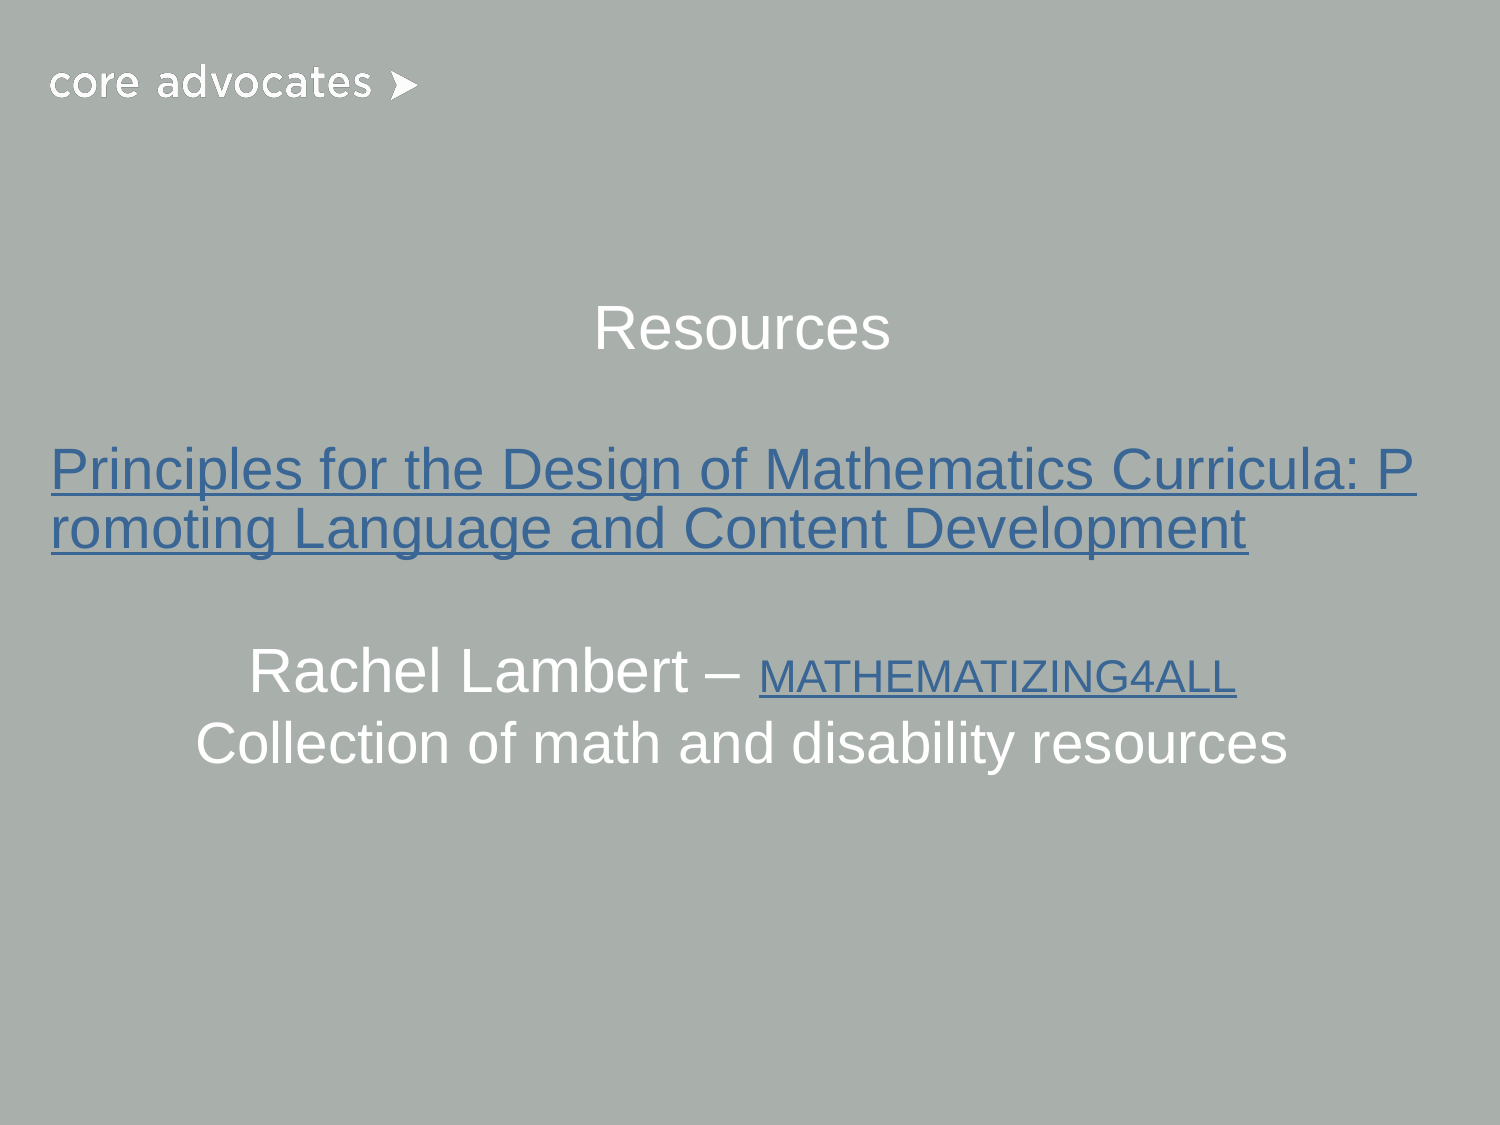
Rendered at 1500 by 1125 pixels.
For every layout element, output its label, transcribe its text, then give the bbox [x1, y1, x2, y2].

picture [50, 64, 417, 100]
title Resources Principles for the Design of Mathematics Curricula: Promoting Language and Content Development Rachel Lambert – MATHEMATIZING4ALL Collection of math and disability resources [35, 262, 1450, 892]
